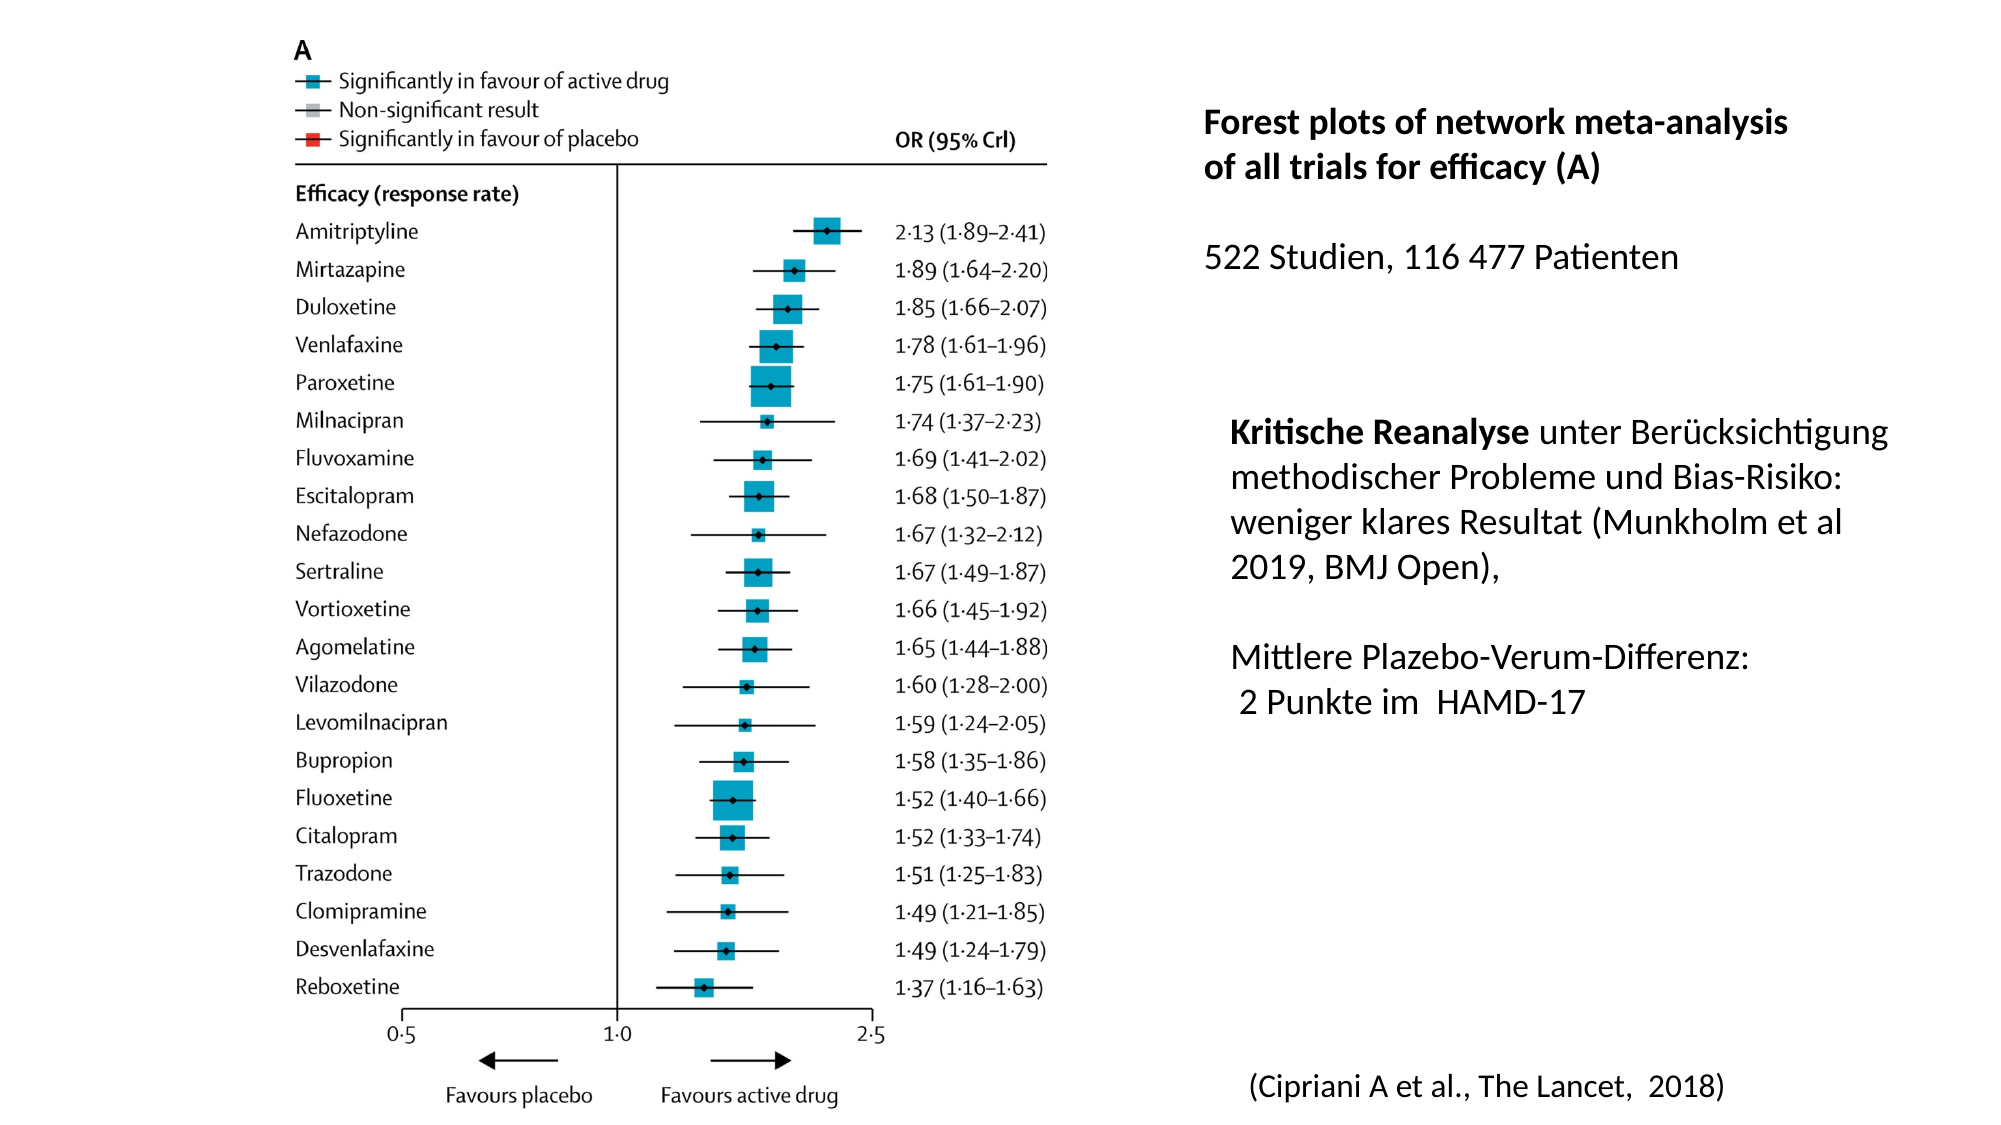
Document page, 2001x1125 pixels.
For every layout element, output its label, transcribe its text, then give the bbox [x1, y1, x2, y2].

text_box (Cipriani A et al., The Lancet, 2018) [1233, 1057, 1742, 1112]
text_box Forest plots of network meta-analysis of all trials for efficacy (A) 522 Studien, 116 477 Patienten [1189, 89, 1832, 285]
text_box Kritische Reanalyse unter Berücksichtigung methodischer Probleme und Bias-Risiko: weniger klares Resultat (Munkholm et al 2019, BMJ Open), Mittlere Plazebo-Verum-Differenz: 2 Punkte im HAMD-17 [1215, 399, 1916, 730]
picture [293, 39, 1048, 1125]
